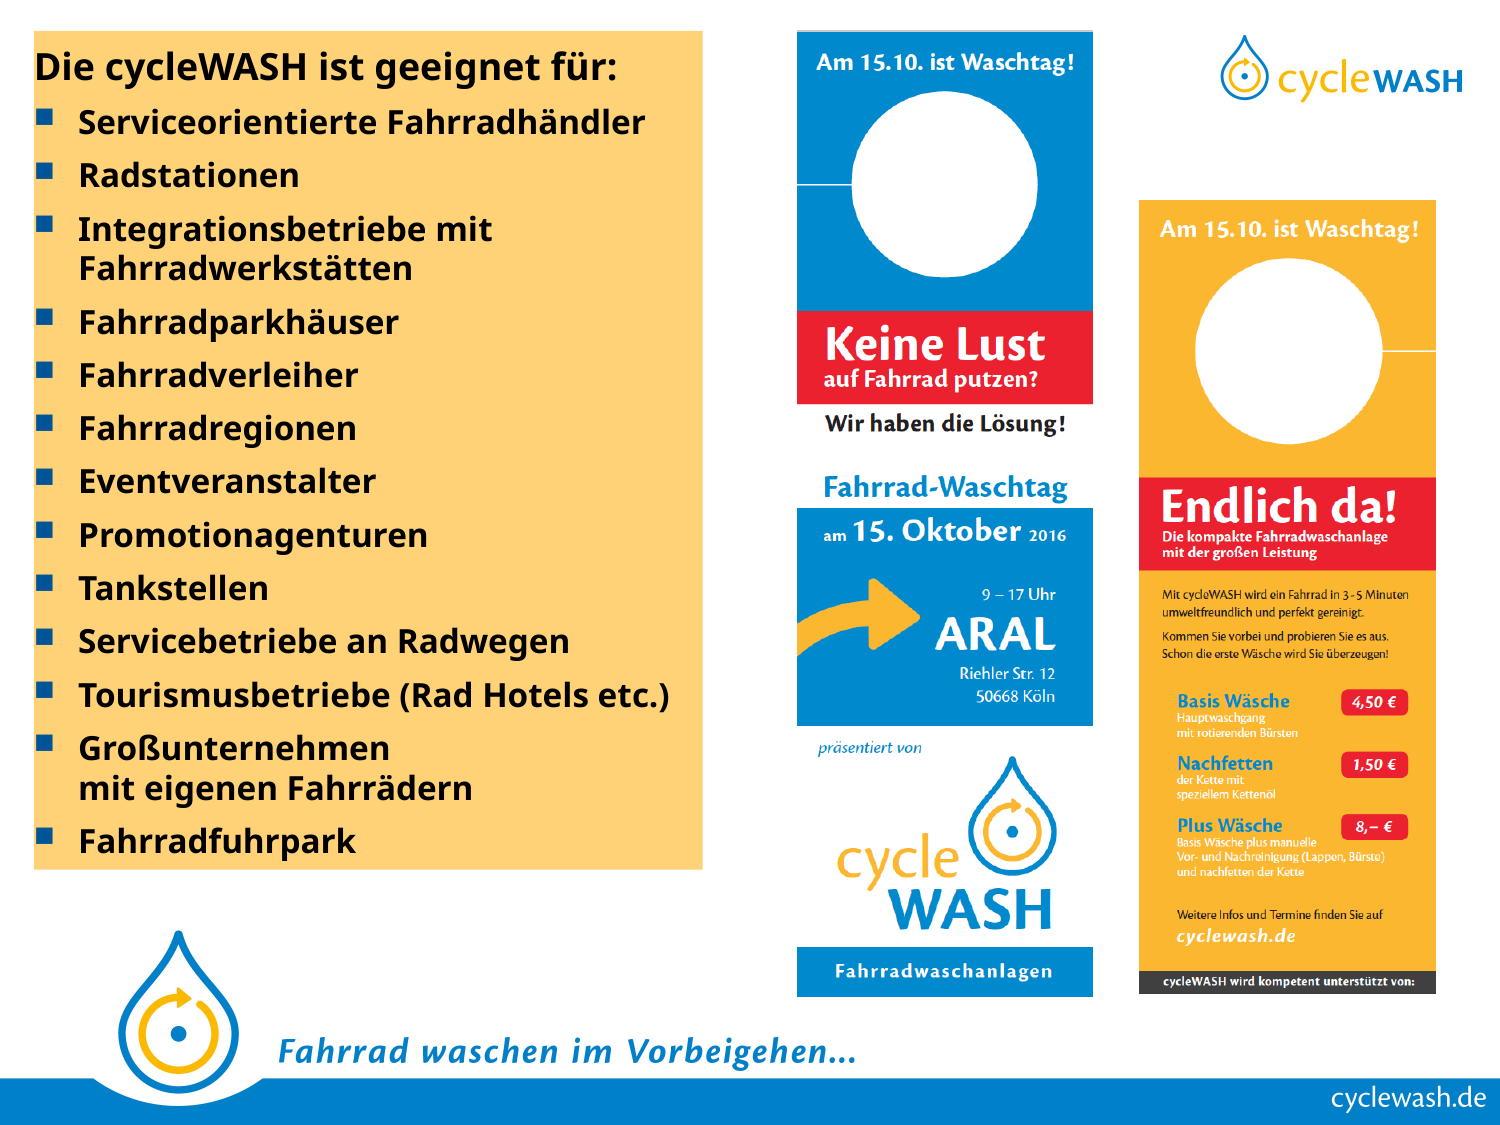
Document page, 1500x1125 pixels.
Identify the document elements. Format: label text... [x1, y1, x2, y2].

picture [0, 0, 1500, 1125]
list Die cycleWASH ist geeignet für: Serviceorientierte Fahrradhändler Radstationen Integrationsbetriebe mit Fahrradwerkstätten Fahrradparkhäuser Fahrradverleiher Fahrradregionen Eventveranstalter Promotionagenturen Tankstellen Servicebetriebe an Radwegen Tourismusbetriebe (Rad Hotels etc.) Großunternehmen mit eigenen Fahrrädern Fahrradfuhrpark [33, 30, 703, 870]
